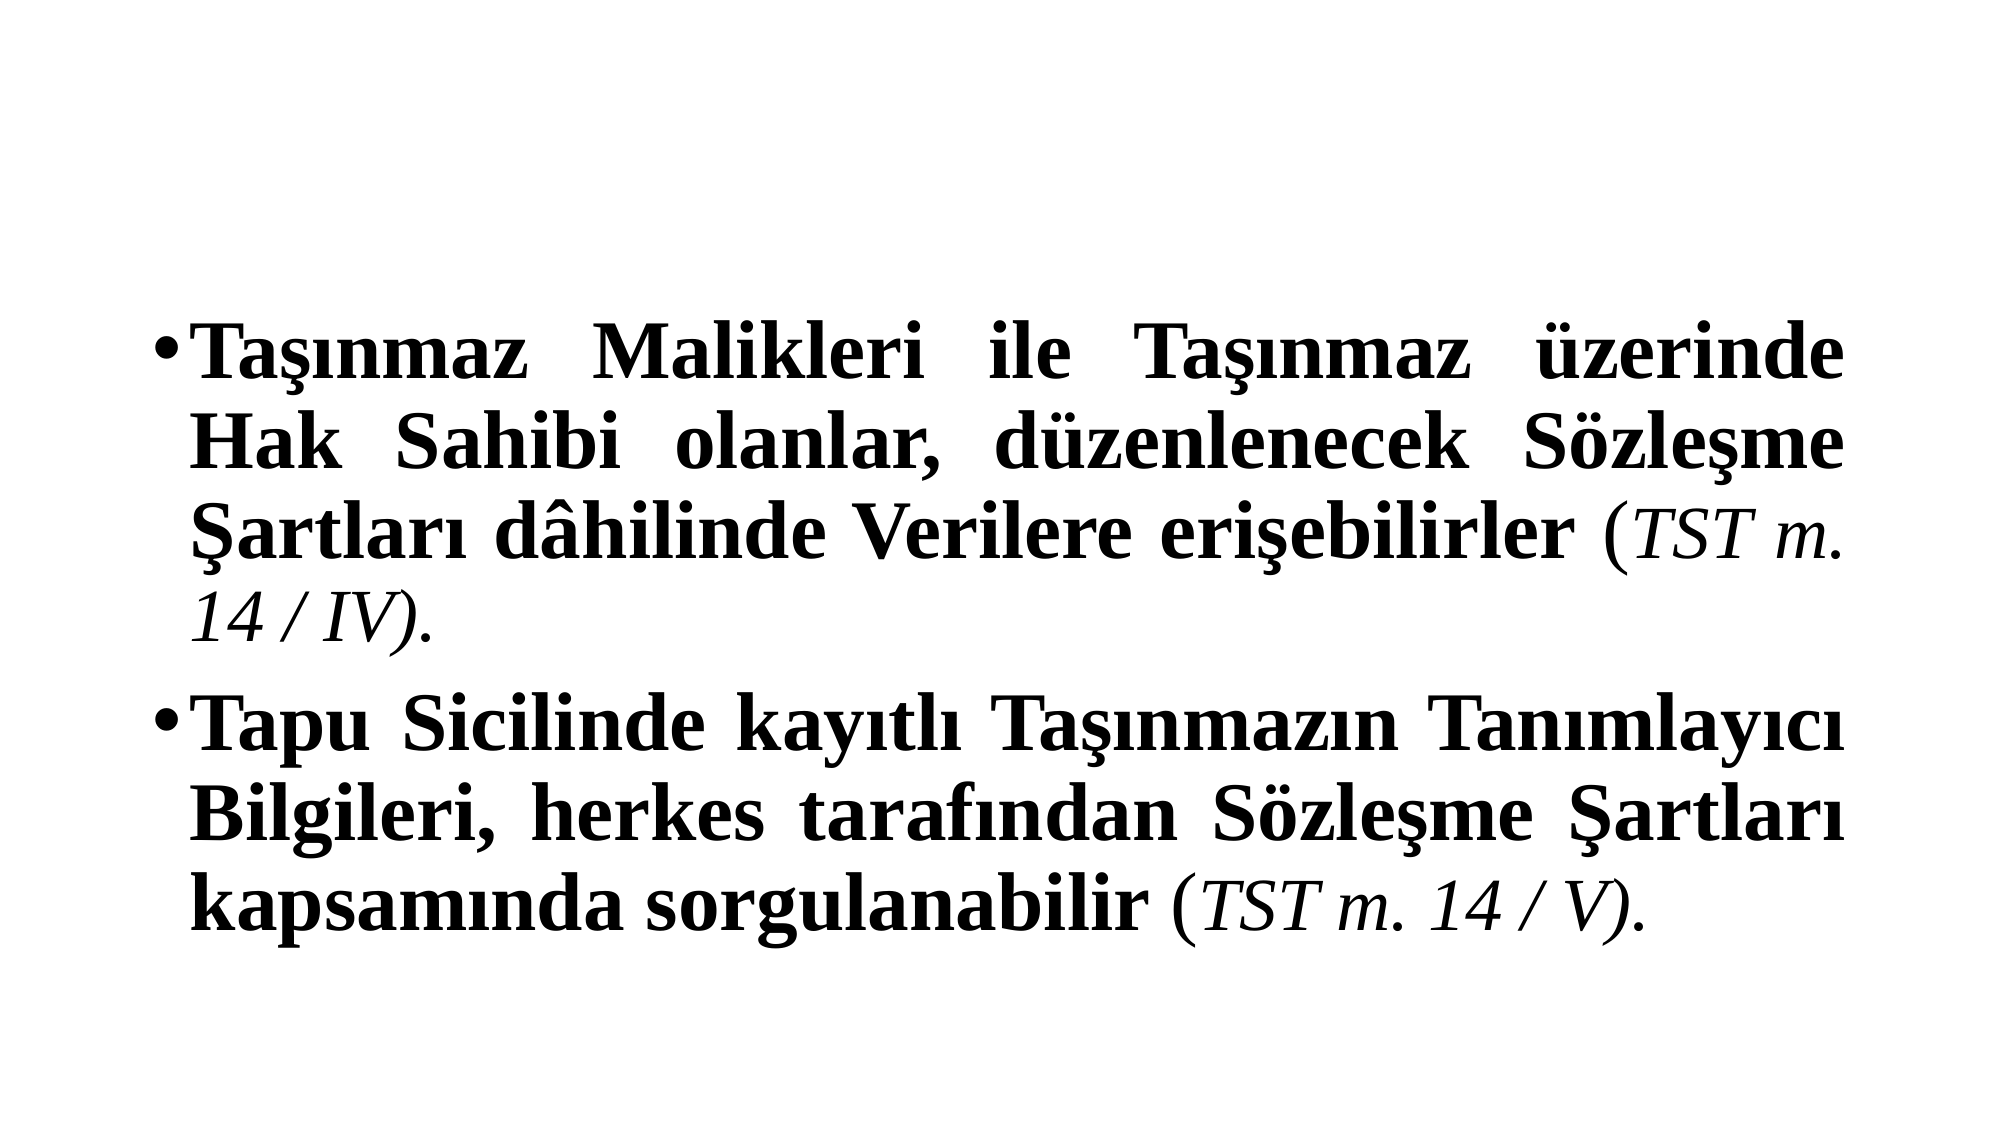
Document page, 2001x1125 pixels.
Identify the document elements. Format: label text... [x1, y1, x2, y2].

list Taşınmaz Malikleri ile Taşınmaz üzerinde Hak Sahibi olanlar, düzenlenecek Sözleşme Şartları dâhilinde Verilere erişebilirler (TST m. 14 / IV). Tapu Sicilinde kayıtlı Taşınmazın Tanımlayıcı Bilgileri, herkes tarafından Sözleşme Şartları kapsamında sorgulanabilir (TST m. 14 / V). [137, 299, 1863, 1014]
